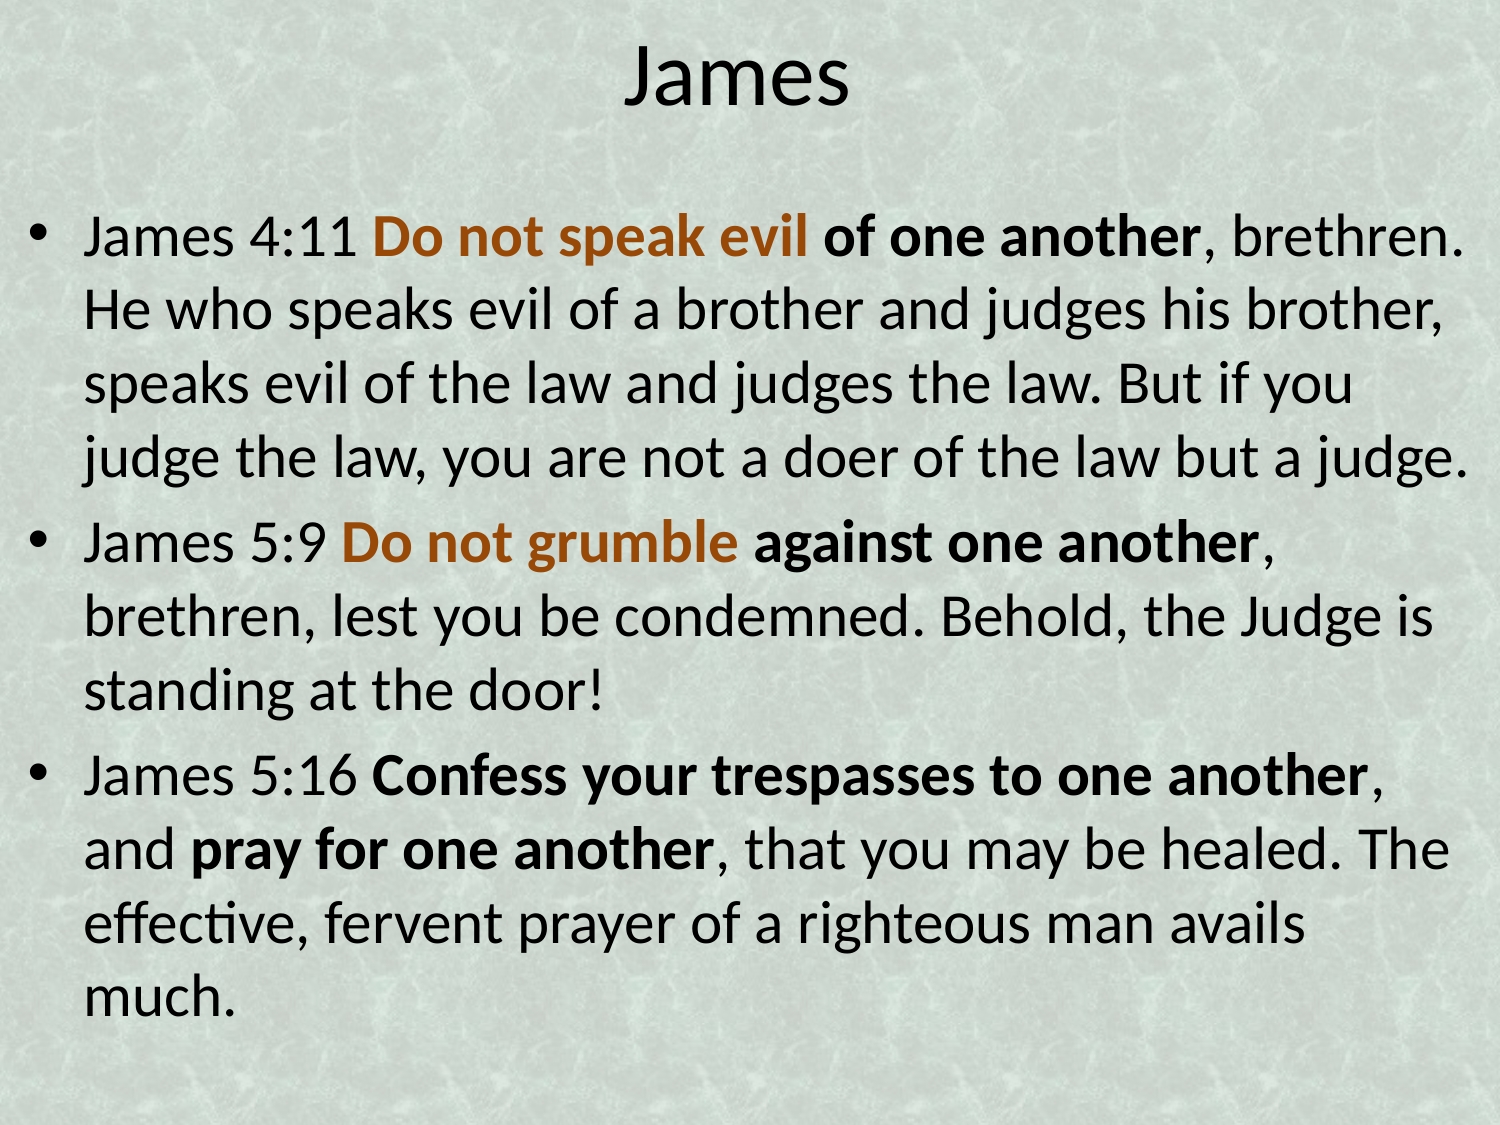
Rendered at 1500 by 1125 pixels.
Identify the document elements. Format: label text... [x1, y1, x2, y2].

list James 4:11 Do not speak evil of one another, brethren. He who speaks evil of a brother and judges his brother, speaks evil of the law and judges the law. But if you judge the law, you are not a doer of the law but a judge. James 5:9 Do not grumble against one another, brethren, lest you be condemned. Behold, the Judge is standing at the door! James 5:16 Confess your trespasses to one another, and pray for one another, that you may be healed. The effective, fervent prayer of a righteous man avails much. [12, 187, 1488, 1100]
title James [62, 0, 1413, 138]
